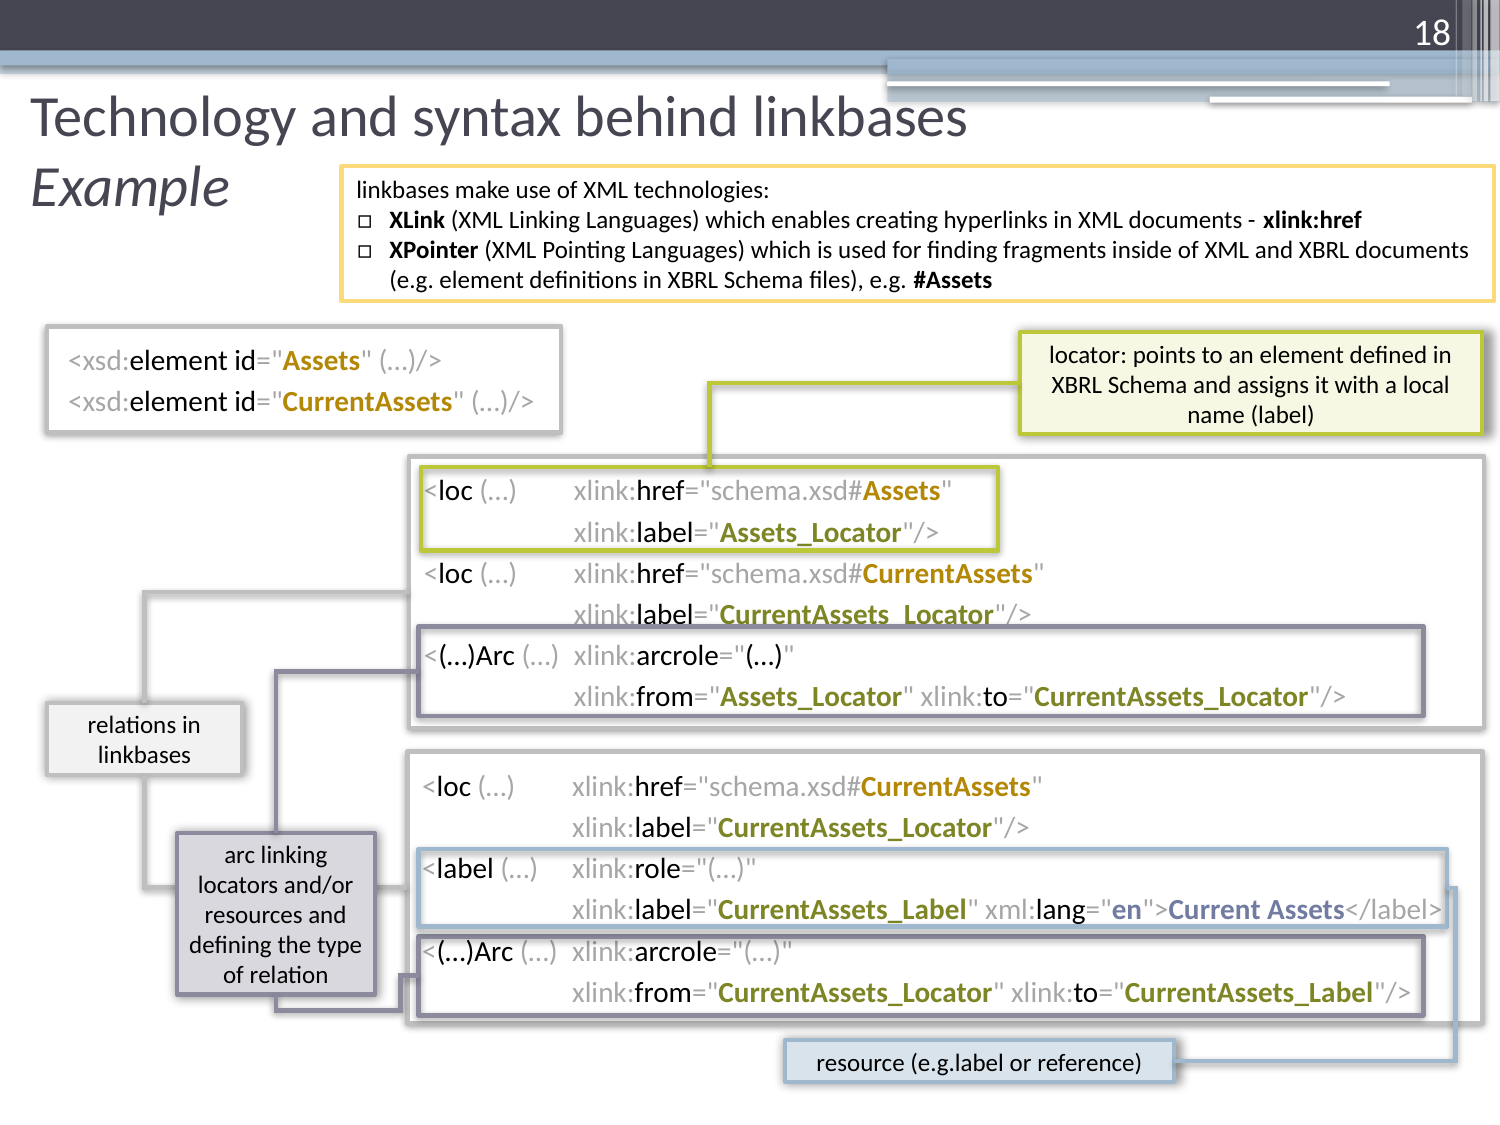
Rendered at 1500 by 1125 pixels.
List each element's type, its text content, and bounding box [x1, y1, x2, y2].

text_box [275, 670, 419, 833]
text_box locator: points to an element defined in XBRL Schema and assigns it with a local name (label) [1018, 330, 1484, 436]
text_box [1173, 887, 1448, 1062]
text_box relations in linkbases [45, 701, 215, 777]
title Technology and syntax behind linkbases Example [15, 66, 1070, 230]
text_box resource (e.g.label or reference) [783, 1038, 1176, 1084]
text_box [418, 935, 1168, 1016]
text_box [418, 848, 1448, 928]
slide_number 18 [1340, 0, 1466, 61]
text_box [219, 699, 333, 963]
text_box [420, 466, 999, 551]
text_box [418, 626, 1424, 717]
text_box <loc (…) xlink:href="schema.xsd#Assets" xlink:label="Assets_Locator"/> <loc (…) xlink:href="schema.xsd#CurrentAssets" xlink:label="CurrentAssets_Locator"/> <(…)Arc (…) xlink:arcrole="(…)" xlink:from="Assets_Locator" xlink:to="CurrentAssets_Locator"/> [408, 455, 1485, 729]
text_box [221, 514, 333, 698]
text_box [275, 975, 419, 996]
text_box XBRL Instance document [414, 850, 1168, 935]
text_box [709, 382, 1021, 468]
text_box <xsd:element id="Assets" (…)/> <xsd:element id="CurrentAssets" (…)/> [46, 325, 562, 433]
text_box <loc (…) xlink:href="schema.xsd#CurrentAssets" xlink:label="CurrentAssets_Locator"/> <label (…) xlink:role="(…)" xlink:label="CurrentAssets_Label" xml:lang="en">Current Assets</label> <(…)Arc (…) xlink:arcrole="(…)" xlink:from="CurrentAssets_Locator" xlink:to="CurrentAssets_Label"/> [407, 751, 1483, 1024]
text_box linkbases make use of XML technologies: XLink (XML Linking Languages) which enables creating hyperlinks in XML documents - xlink:href XPointer (XML Pointing Languages) which is used for finding fragments inside of XML and XBRL documents (e.g. element definitions in XBRL Schema files), e.g. #Assets [339, 164, 1496, 303]
text_box arc linking locators and/or resources and defining the type of relation [329, 840, 377, 974]
text_box arc linking locators and/or resources and defining the type of relation [175, 831, 278, 997]
